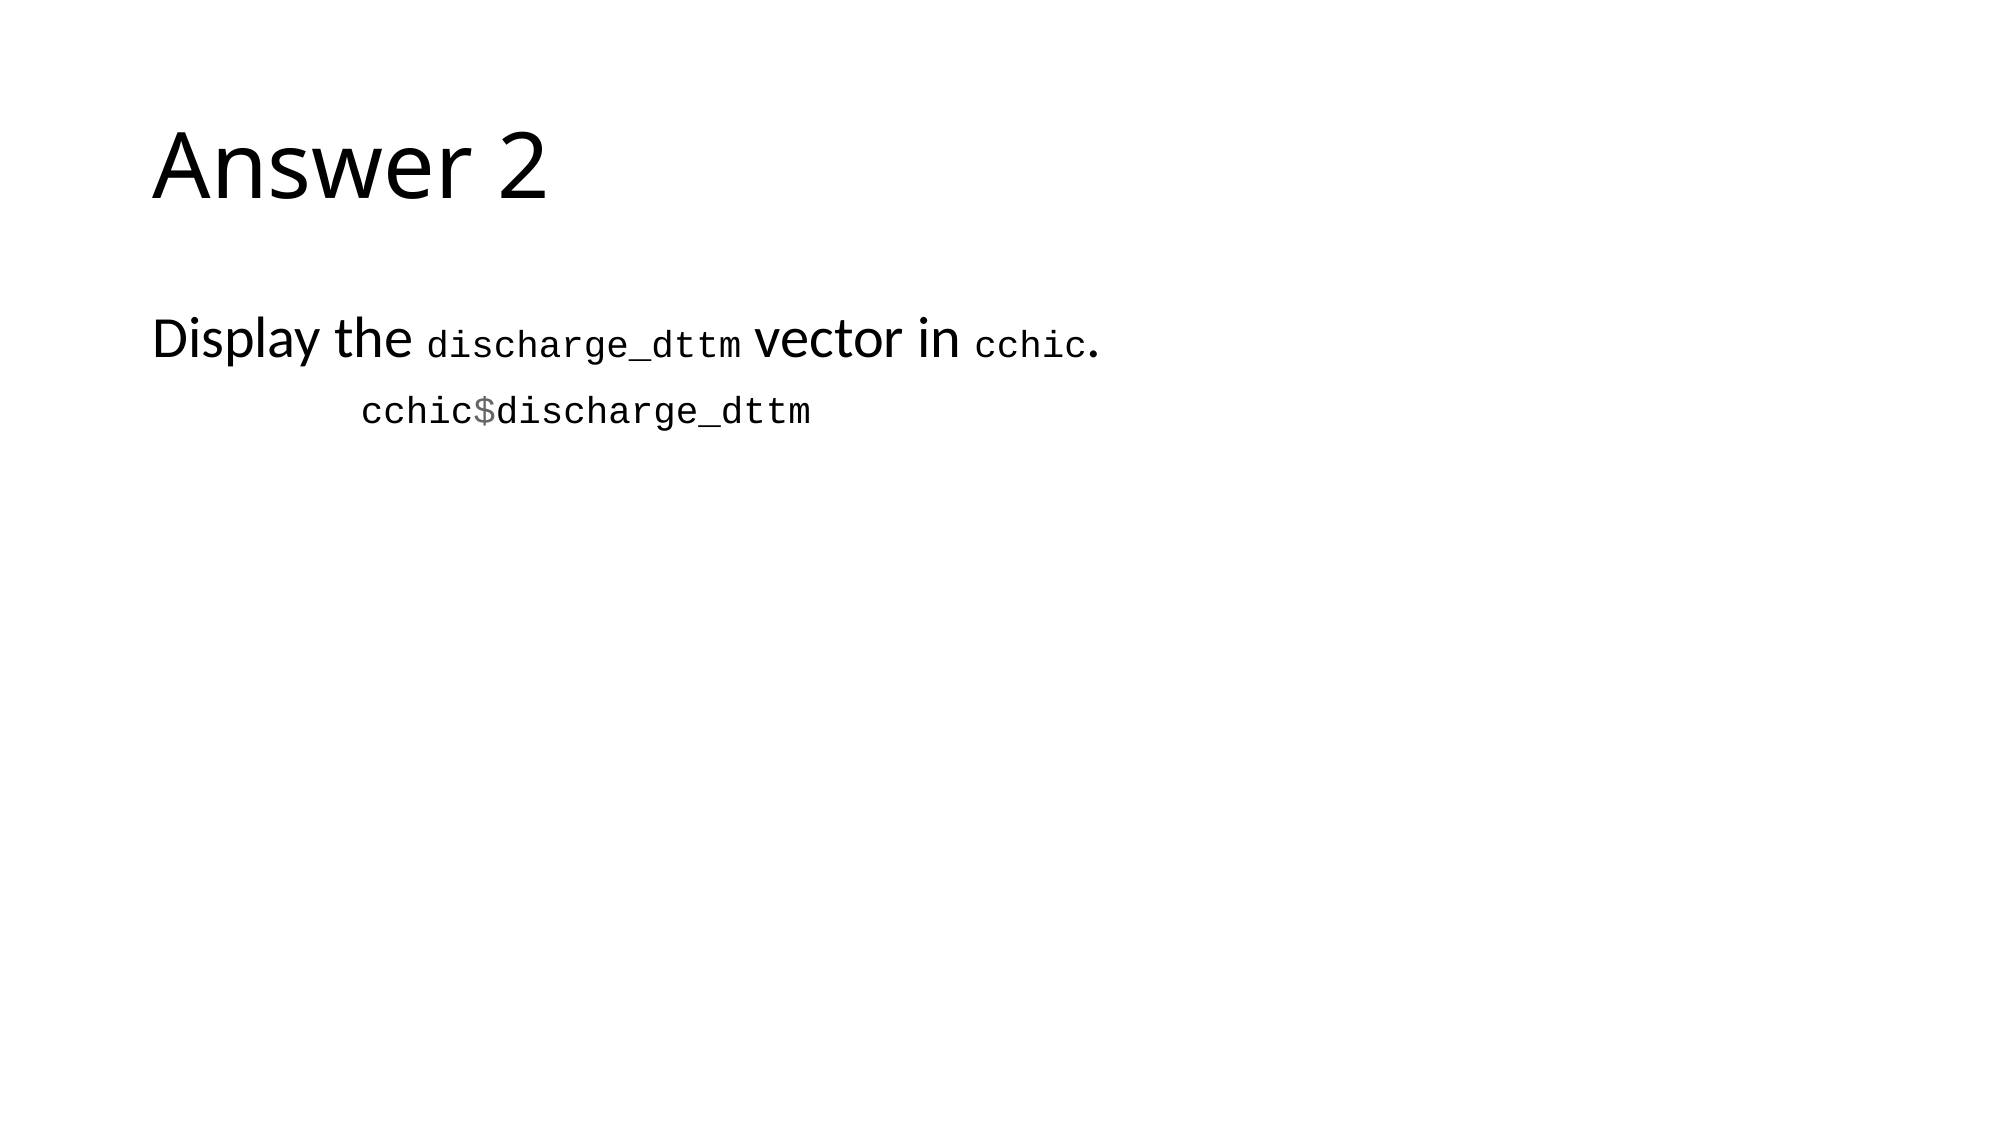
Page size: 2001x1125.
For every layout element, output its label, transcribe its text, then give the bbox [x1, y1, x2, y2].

title Answer 2 [137, 59, 1863, 278]
list Display the discharge_dttm vector in cchic. cchic$discharge_dttm [137, 299, 1863, 1014]
